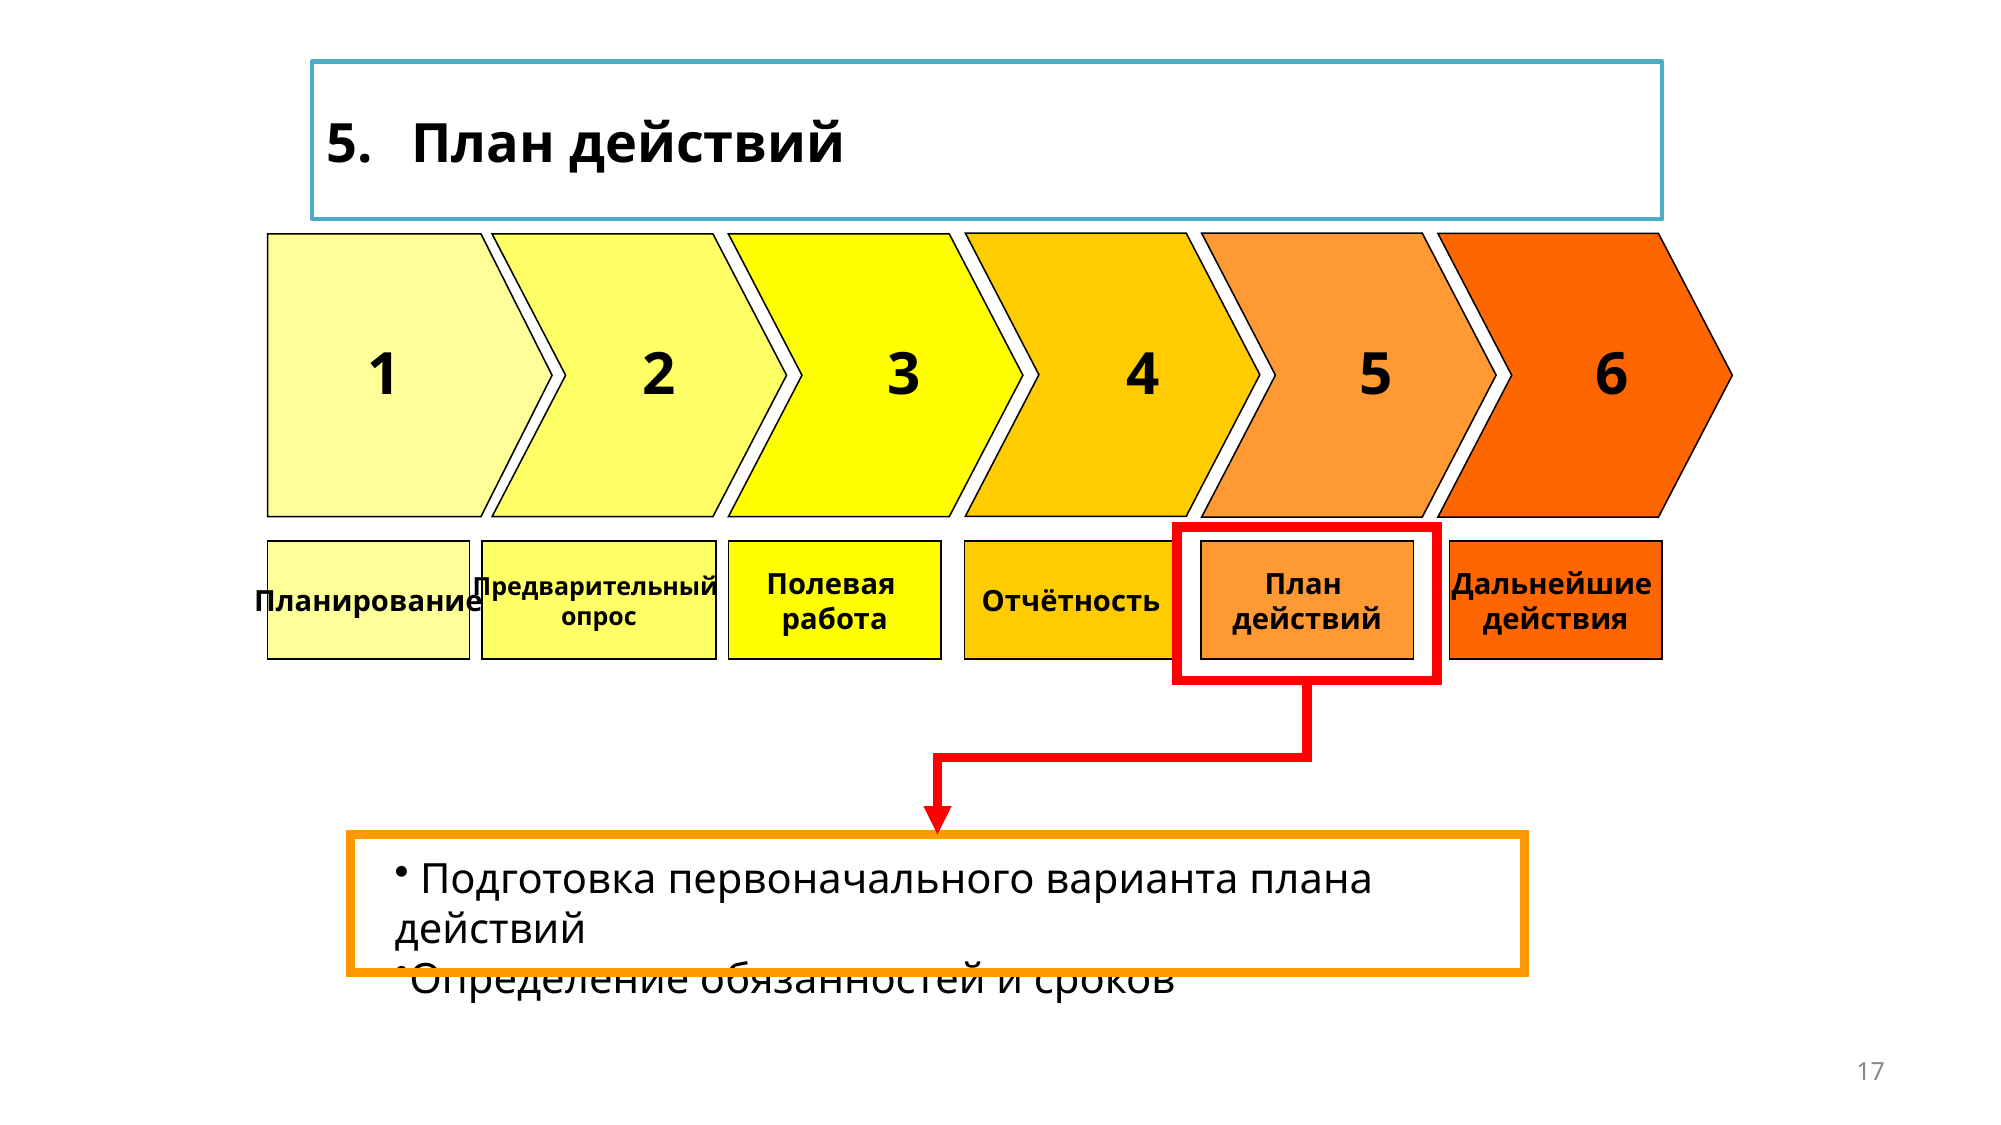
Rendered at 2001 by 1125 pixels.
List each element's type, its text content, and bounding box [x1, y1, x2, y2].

text_box Планирование [267, 541, 470, 660]
text_box [267, 233, 553, 517]
text_box 2 [627, 328, 691, 414]
text_box [350, 834, 1525, 973]
slide_number 17 [1433, 1042, 1900, 1103]
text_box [1045, 572, 1200, 943]
text_box [1201, 233, 1497, 518]
text_box [728, 233, 1023, 517]
text_box Полевая работа [728, 541, 942, 660]
text_box План действий [310, 59, 1664, 221]
text_box 3 [872, 328, 936, 414]
text_box Подготовка первоначального варианта плана действий Определение обязанностей и сроков [379, 973, 1514, 1010]
text_box 6 [1581, 328, 1645, 414]
text_box [492, 233, 787, 517]
text_box Предварительный опрос [481, 541, 716, 660]
text_box [1437, 233, 1733, 518]
text_box [965, 233, 1260, 517]
text_box 1 [352, 328, 416, 414]
text_box Дальнейшие действия [1449, 541, 1663, 660]
text_box 4 [1111, 328, 1175, 414]
text_box Отчётность [964, 541, 1177, 660]
text_box [1177, 527, 1437, 681]
text_box 5 [1344, 328, 1408, 414]
